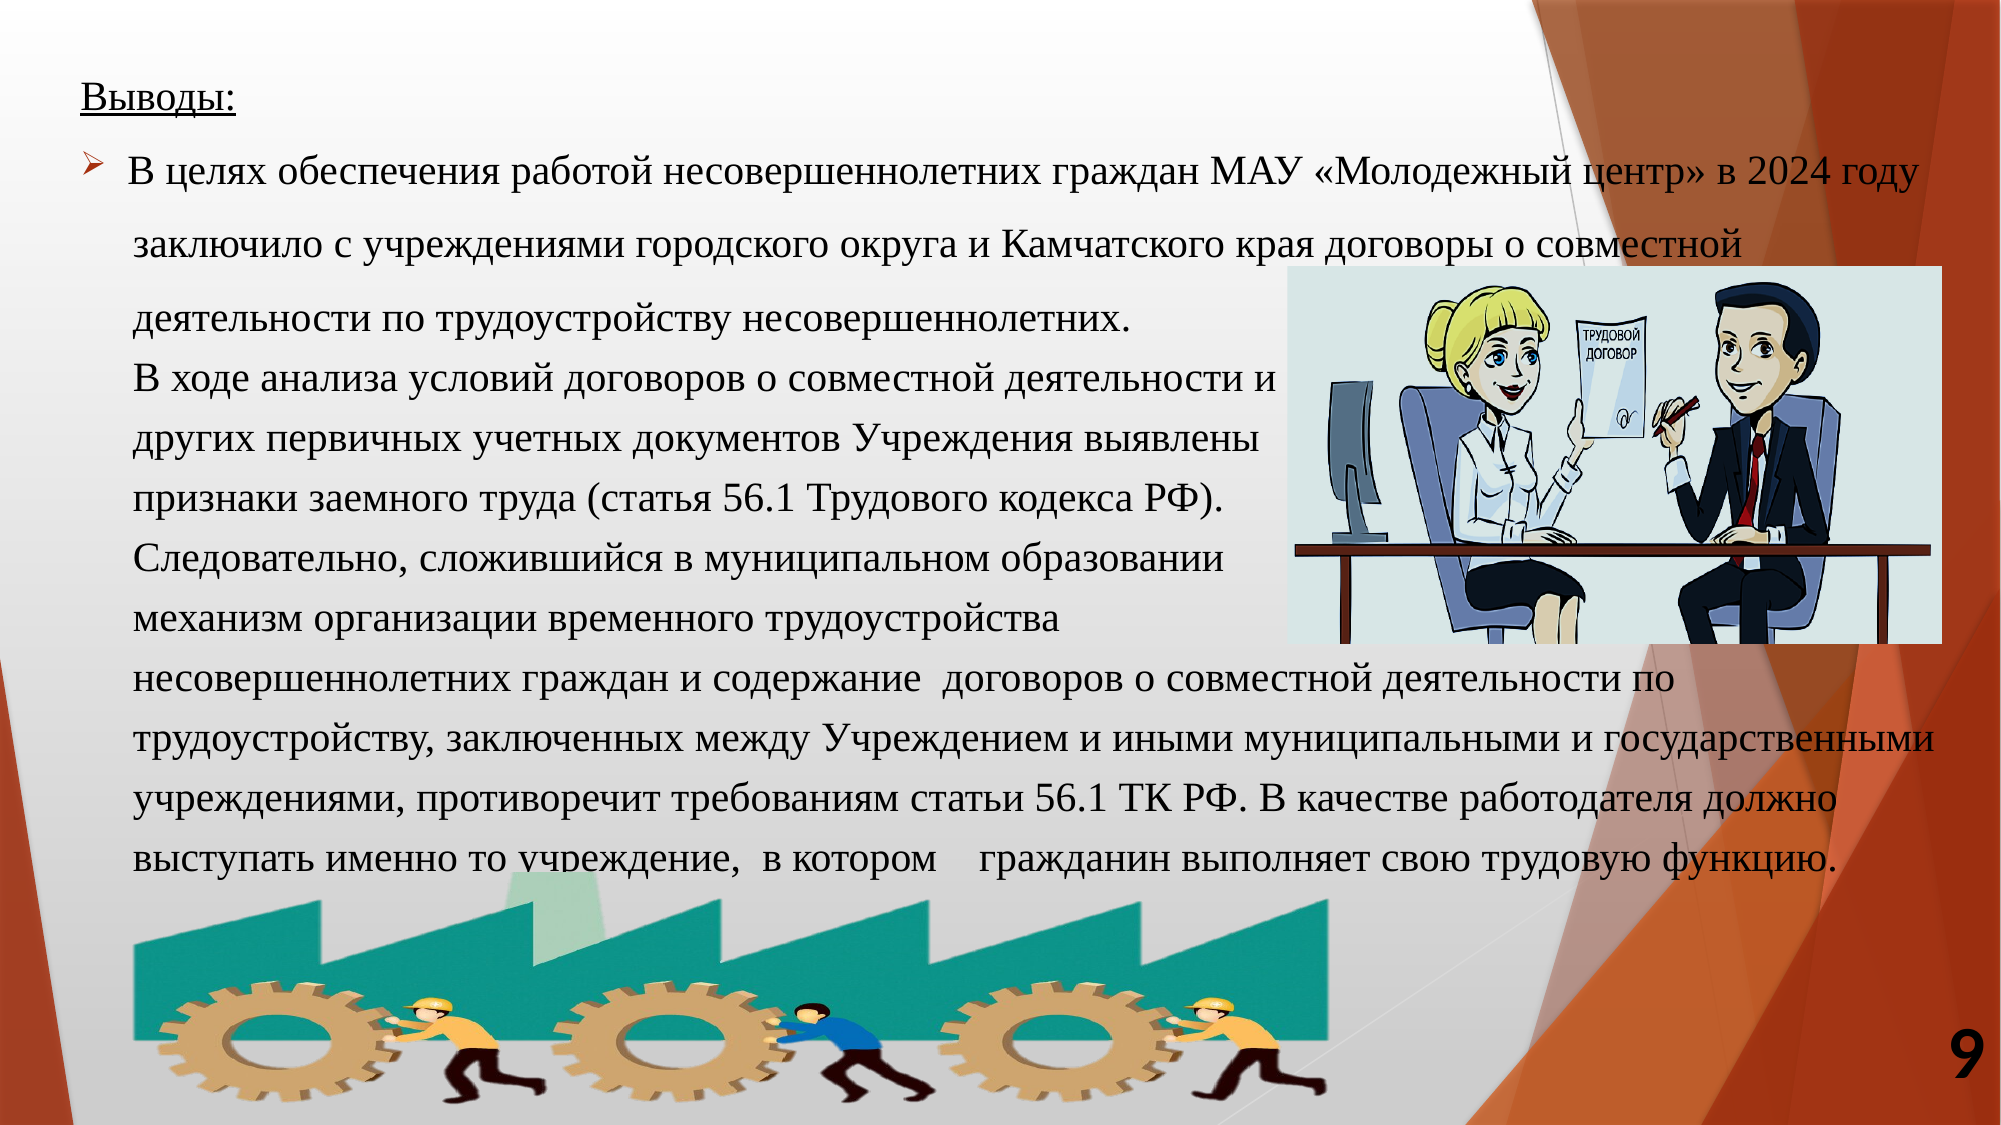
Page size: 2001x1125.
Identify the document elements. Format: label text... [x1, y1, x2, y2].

slide_number 9 [1875, 972, 2000, 1125]
list Выводы: В целях обеспечения работой несовершеннолетних граждан МАУ «Молодежный центр» в 2024 году заключило с учреждениями городского округа и Камчатского края договоры о совместной деятельности по трудоустройству несовершеннолетних. В ходе анализа условий договоров о совместной деятельности и других первичных учетных документов Учреждения выявлены признаки заемного труда (статья 56.1 Трудового кодекса РФ). Следовательно, сложившийся в муниципальном образовании механизм организации временного трудоустройства несовершеннолетних граждан и содержание договоров о совместной деятельности по трудоустройству, заключенных между Учреждением и иными муниципальными и государственными учреждениями, противоречит требованиям статьи 56.1 ТК РФ. В качестве работодателя должно выступать именно то учреждение, в котором гражданин выполняет свою трудовую функцию. [65, 38, 1987, 1125]
picture [95, 871, 1371, 1123]
picture [1286, 265, 1943, 645]
